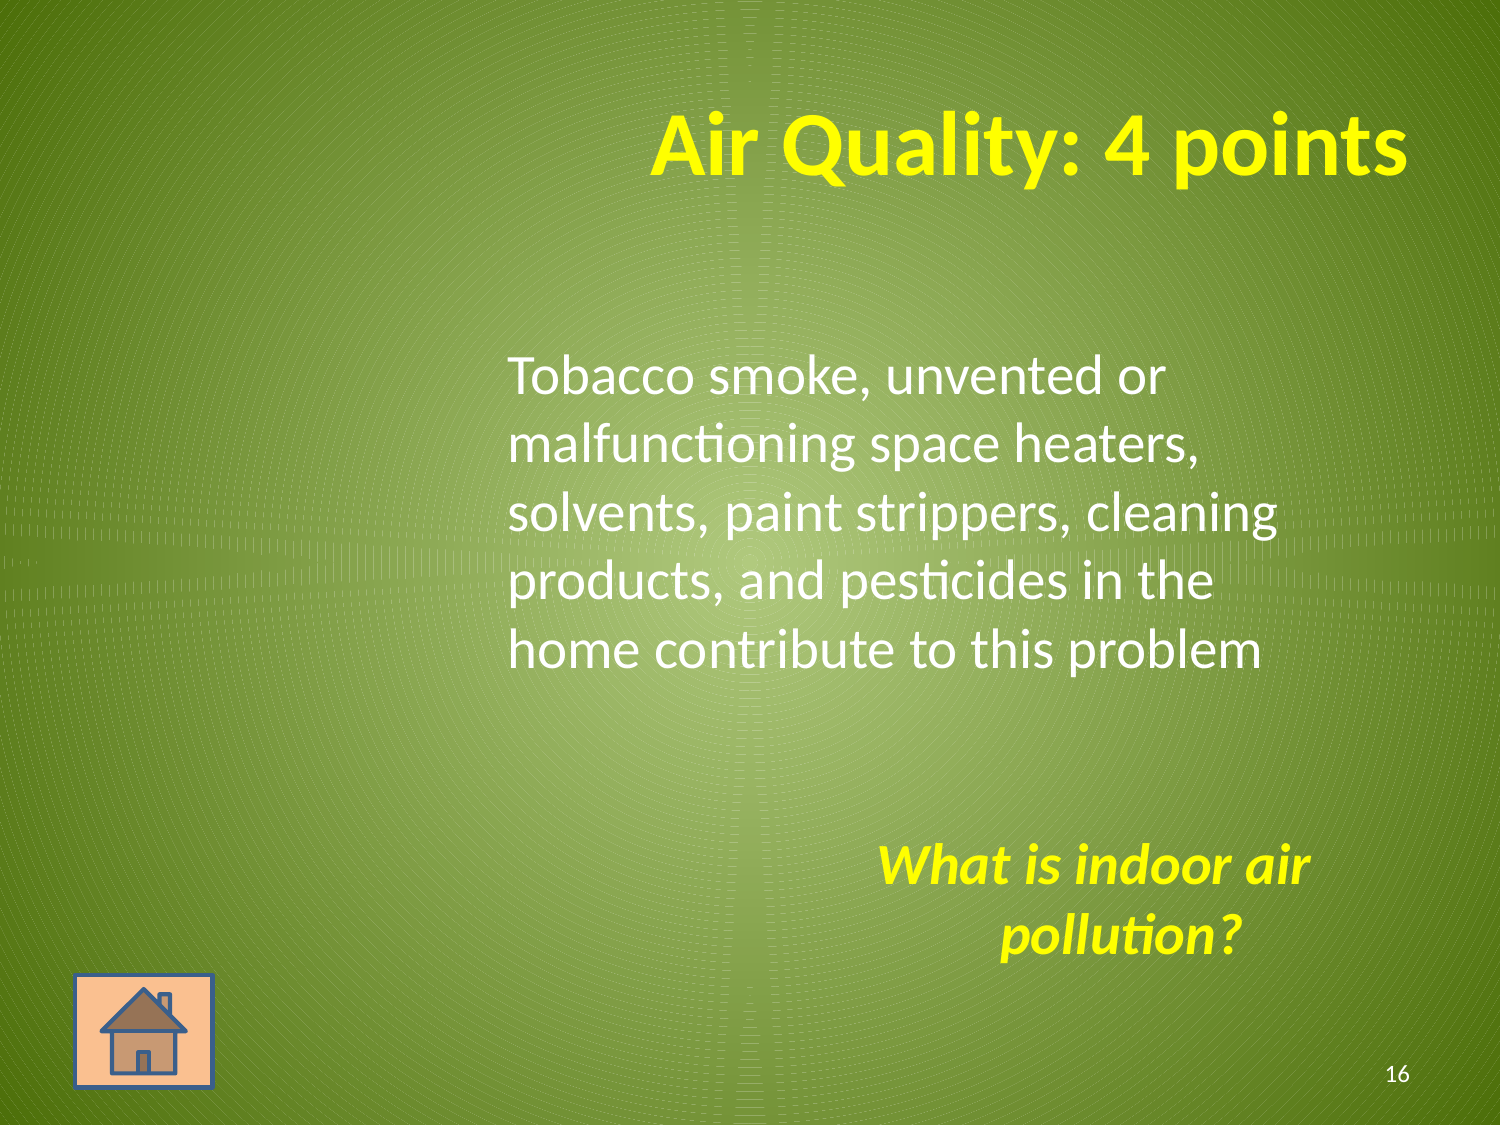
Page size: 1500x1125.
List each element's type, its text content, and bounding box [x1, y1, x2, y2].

slide_number 16 [1074, 1042, 1425, 1103]
text_box [73, 973, 215, 1090]
list Tobacco smoke, unvented or malfunctioning space heaters, solvents, paint strippers, cleaning products, and pesticides in the home contribute to this problem [437, 249, 1350, 688]
list What is indoor air pollution? [762, 737, 1425, 1005]
title Air Quality: 4 points [75, 45, 1425, 233]
